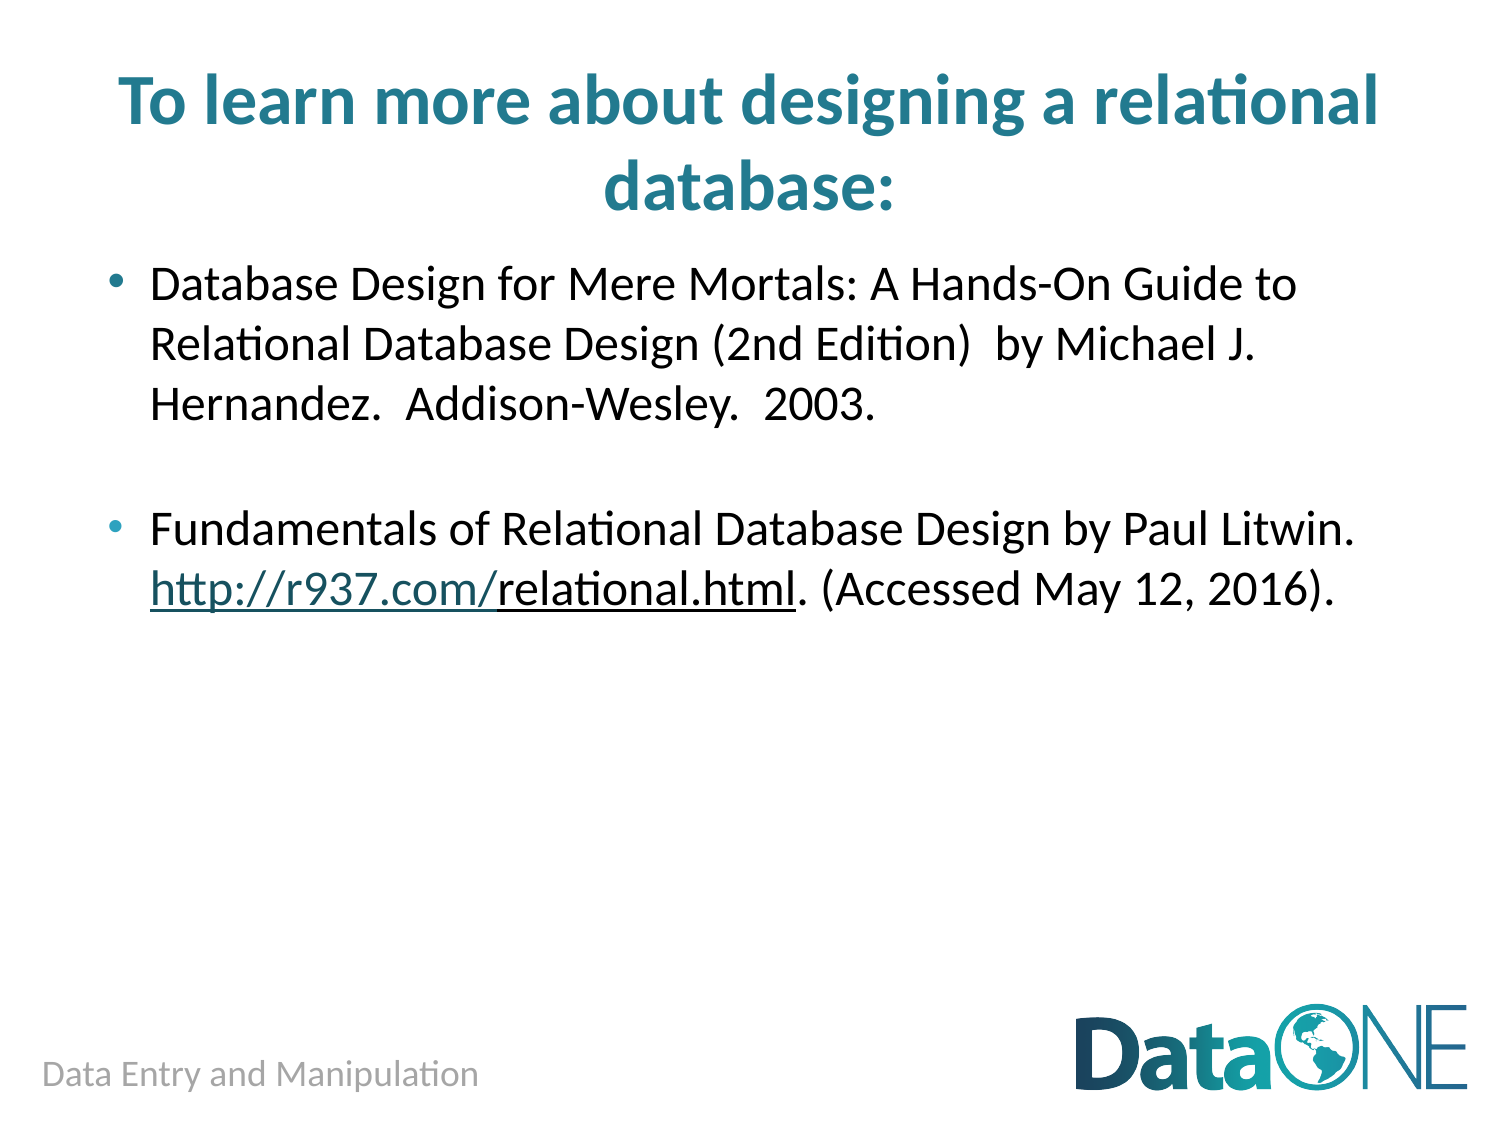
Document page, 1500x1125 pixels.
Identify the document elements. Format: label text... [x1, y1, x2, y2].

title To learn more about designing a relational database: [75, 45, 1425, 233]
picture [1074, 1000, 1471, 1095]
list Database Design for Mere Mortals: A Hands-On Guide to Relational Database Design (2nd Edition) by Michael J. Hernandez. Addison-Wesley. 2003. Fundamentals of Relational Database Design by Paul Litwin. http://r937.com/relational.html. (Accessed May 12, 2016). [75, 243, 1425, 1017]
